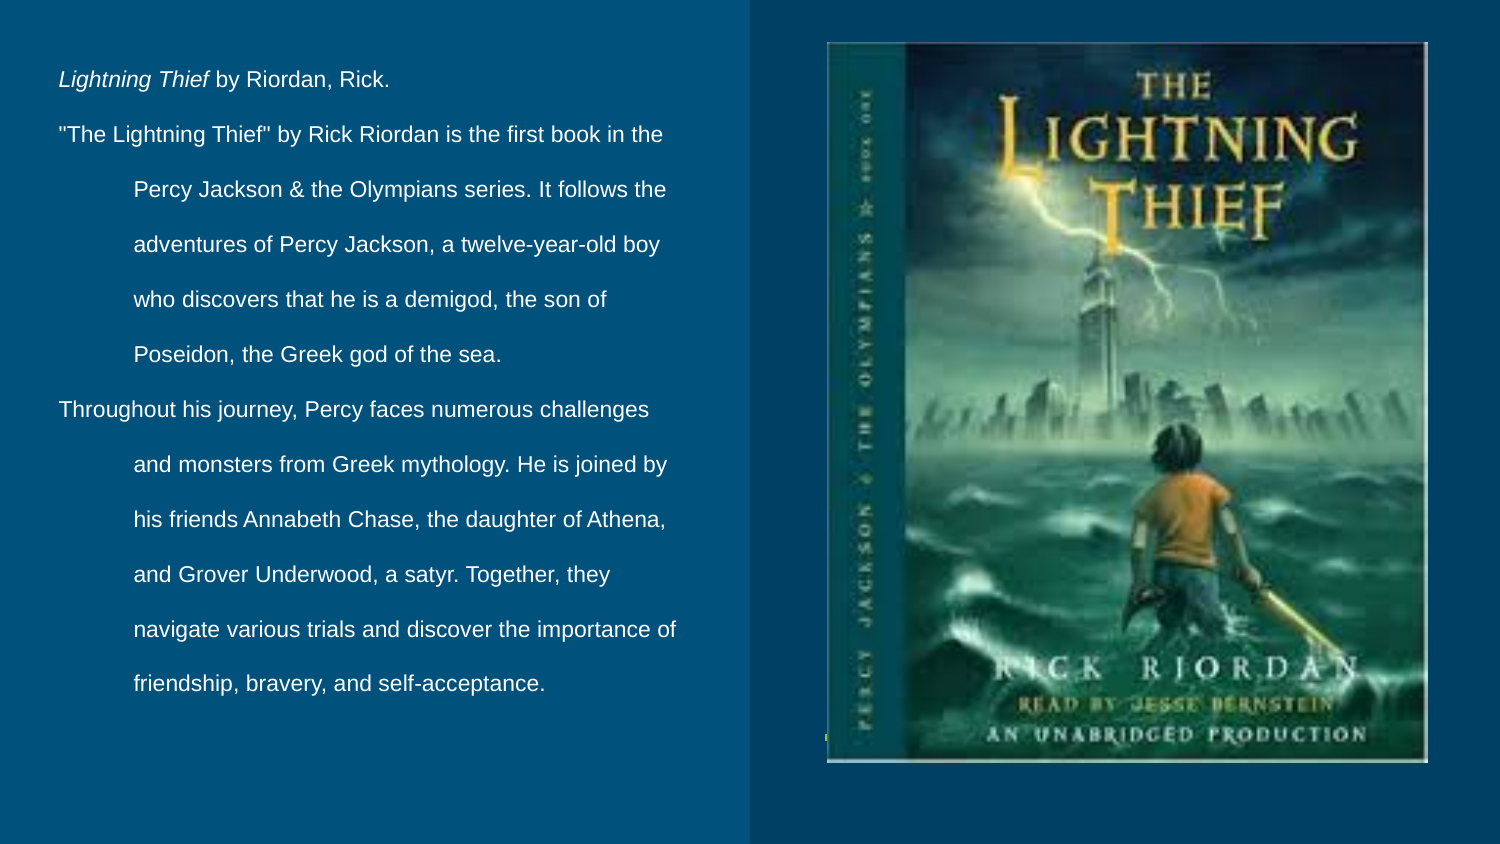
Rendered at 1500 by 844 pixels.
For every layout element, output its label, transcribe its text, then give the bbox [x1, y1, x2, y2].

picture [426, 681, 432, 689]
picture [245, 133, 254, 139]
picture [134, 675, 139, 690]
picture [425, 187, 431, 195]
picture [308, 625, 312, 635]
picture [429, 568, 437, 581]
picture [305, 77, 311, 85]
picture [382, 236, 387, 251]
picture [632, 129, 637, 142]
picture [374, 71, 379, 86]
picture [652, 132, 662, 138]
picture [312, 185, 316, 195]
picture [446, 242, 452, 250]
picture [519, 627, 529, 632]
picture [292, 681, 302, 687]
picture [236, 181, 241, 196]
picture [593, 623, 600, 636]
picture [154, 681, 164, 687]
picture [230, 573, 239, 579]
picture [568, 569, 572, 580]
picture [826, 42, 1428, 764]
picture [343, 126, 347, 141]
picture [547, 243, 556, 249]
picture [197, 240, 201, 250]
picture [473, 627, 483, 632]
picture [405, 675, 413, 690]
picture [562, 242, 568, 250]
picture [390, 572, 395, 580]
picture [671, 623, 675, 636]
picture [146, 76, 150, 88]
picture [342, 72, 350, 86]
title Lightning Thief by Riordan, Rick. "The Lightning Thief" by Rick Riordan is the first book in the Percy Jackson & the Olympians series. It follows the adventures of Percy Jackson, a twelve-year-old boy who discovers that he is a demigod, the son of Poseidon, the Greek god of the sea. Throughout his journey, Percy faces numerous challenges and monsters from Greek mythology. He is joined by his friends Annabeth Chase, the daughter of Athena, and Grover Underwood, a satyr. Together, they navigate various trials and discover the importance of friendship, bravery, and self-acceptance. [43, 298, 708, 546]
picture [267, 236, 272, 251]
picture [546, 185, 550, 195]
picture [591, 126, 595, 141]
picture [361, 127, 370, 141]
picture [504, 572, 514, 577]
picture [271, 682, 277, 690]
picture [503, 187, 513, 193]
picture [559, 181, 564, 196]
picture [215, 187, 220, 195]
picture [489, 132, 499, 137]
picture [172, 242, 182, 248]
picture [508, 126, 513, 141]
picture [296, 242, 306, 248]
picture [588, 573, 597, 579]
picture [420, 572, 426, 580]
picture [257, 126, 265, 141]
picture [209, 628, 218, 634]
picture [243, 628, 249, 636]
picture [484, 679, 488, 689]
picture [310, 127, 319, 141]
picture [539, 129, 543, 140]
picture [469, 128, 474, 141]
picture [95, 132, 105, 138]
picture [655, 187, 665, 192]
picture [332, 188, 341, 194]
picture [191, 77, 201, 84]
picture [248, 72, 257, 86]
picture [515, 243, 524, 249]
picture [391, 681, 401, 686]
picture [367, 627, 372, 635]
picture [157, 129, 161, 140]
picture [499, 623, 504, 636]
picture [462, 240, 469, 250]
picture [606, 627, 611, 635]
picture [528, 681, 538, 687]
picture [485, 242, 495, 247]
picture [225, 243, 234, 249]
picture [151, 627, 156, 635]
picture [193, 628, 199, 636]
picture [361, 242, 366, 250]
picture [477, 187, 487, 192]
picture [150, 187, 160, 193]
picture [202, 625, 206, 635]
picture [459, 681, 469, 686]
picture [536, 572, 546, 578]
picture [516, 568, 521, 581]
picture [331, 628, 337, 636]
picture [299, 573, 308, 579]
picture [635, 184, 640, 197]
picture [640, 628, 649, 634]
